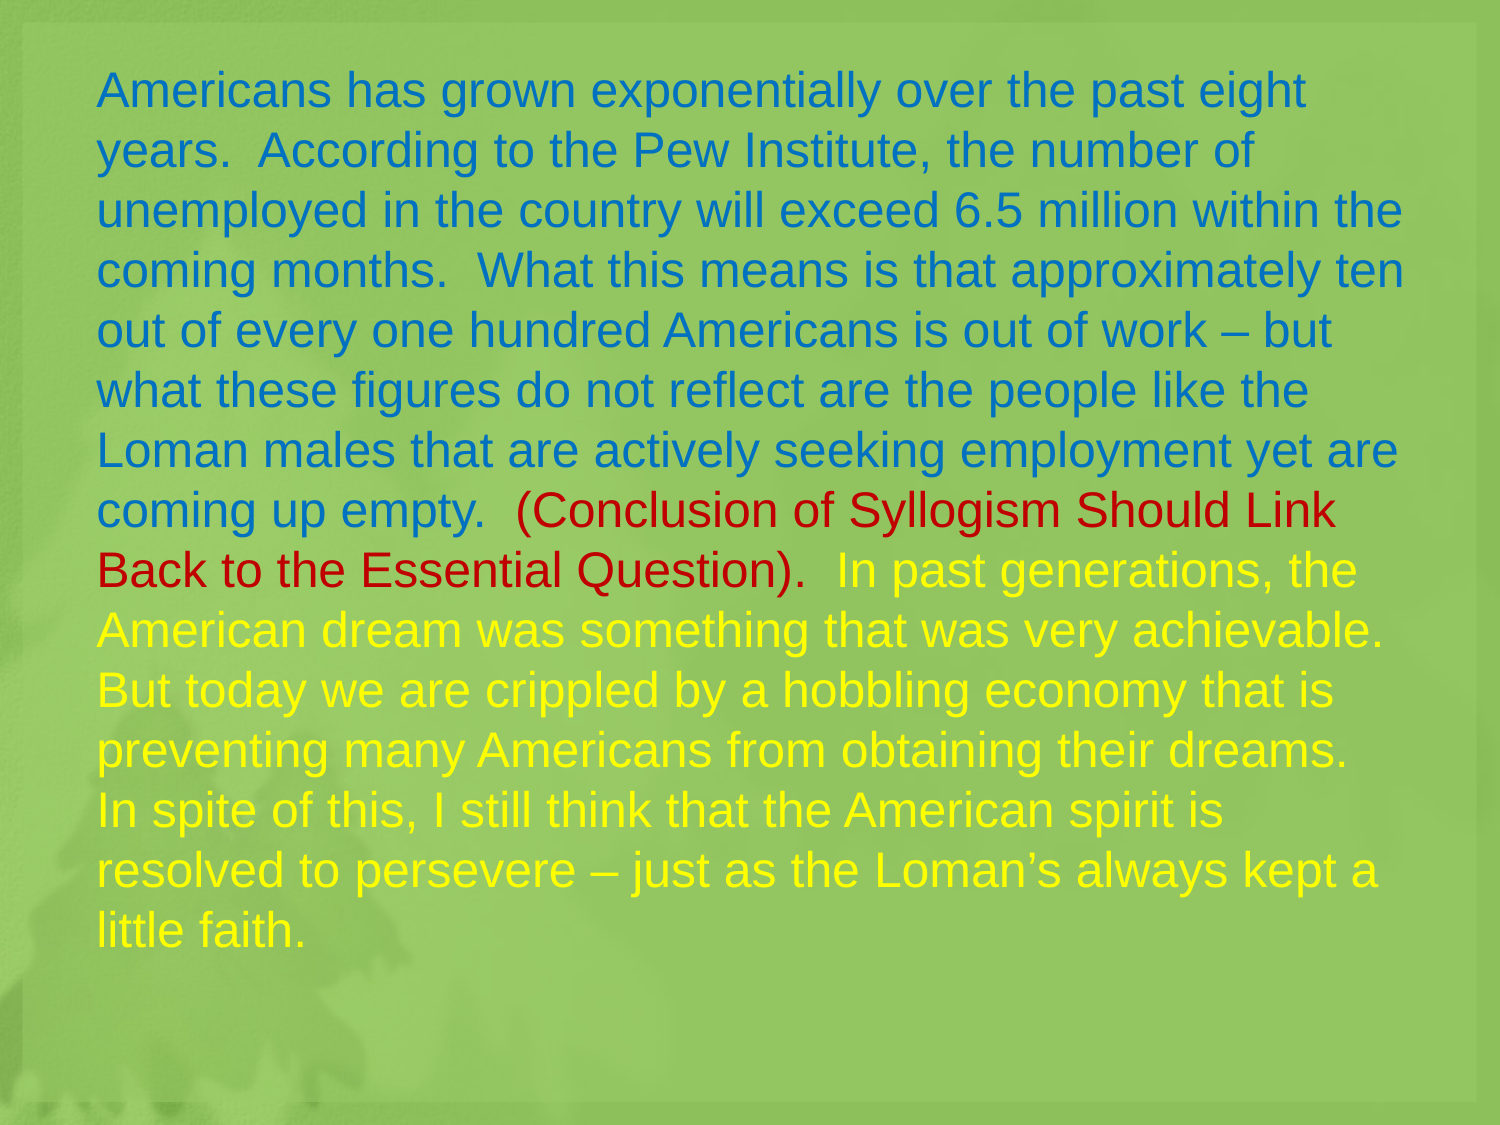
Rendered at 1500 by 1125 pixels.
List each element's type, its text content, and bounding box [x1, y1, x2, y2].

list Americans has grown exponentially over the past eight years. According to the Pew Institute, the number of unemployed in the country will exceed 6.5 million within the coming months. What this means is that approximately ten out of every one hundred Americans is out of work – but what these figures do not reflect are the people like the Loman males that are actively seeking employment yet are coming up empty. (Conclusion of Syllogism Should Link Back to the Essential Question). In past generations, the American dream was something that was very achievable. But today we are crippled by a hobbling economy that is preventing many Americans from obtaining their dreams. In spite of this, I still think that the American spirit is resolved to persevere – just as the Loman’s always kept a little faith. [24, 49, 1425, 1006]
picture [0, 0, 1500, 1125]
